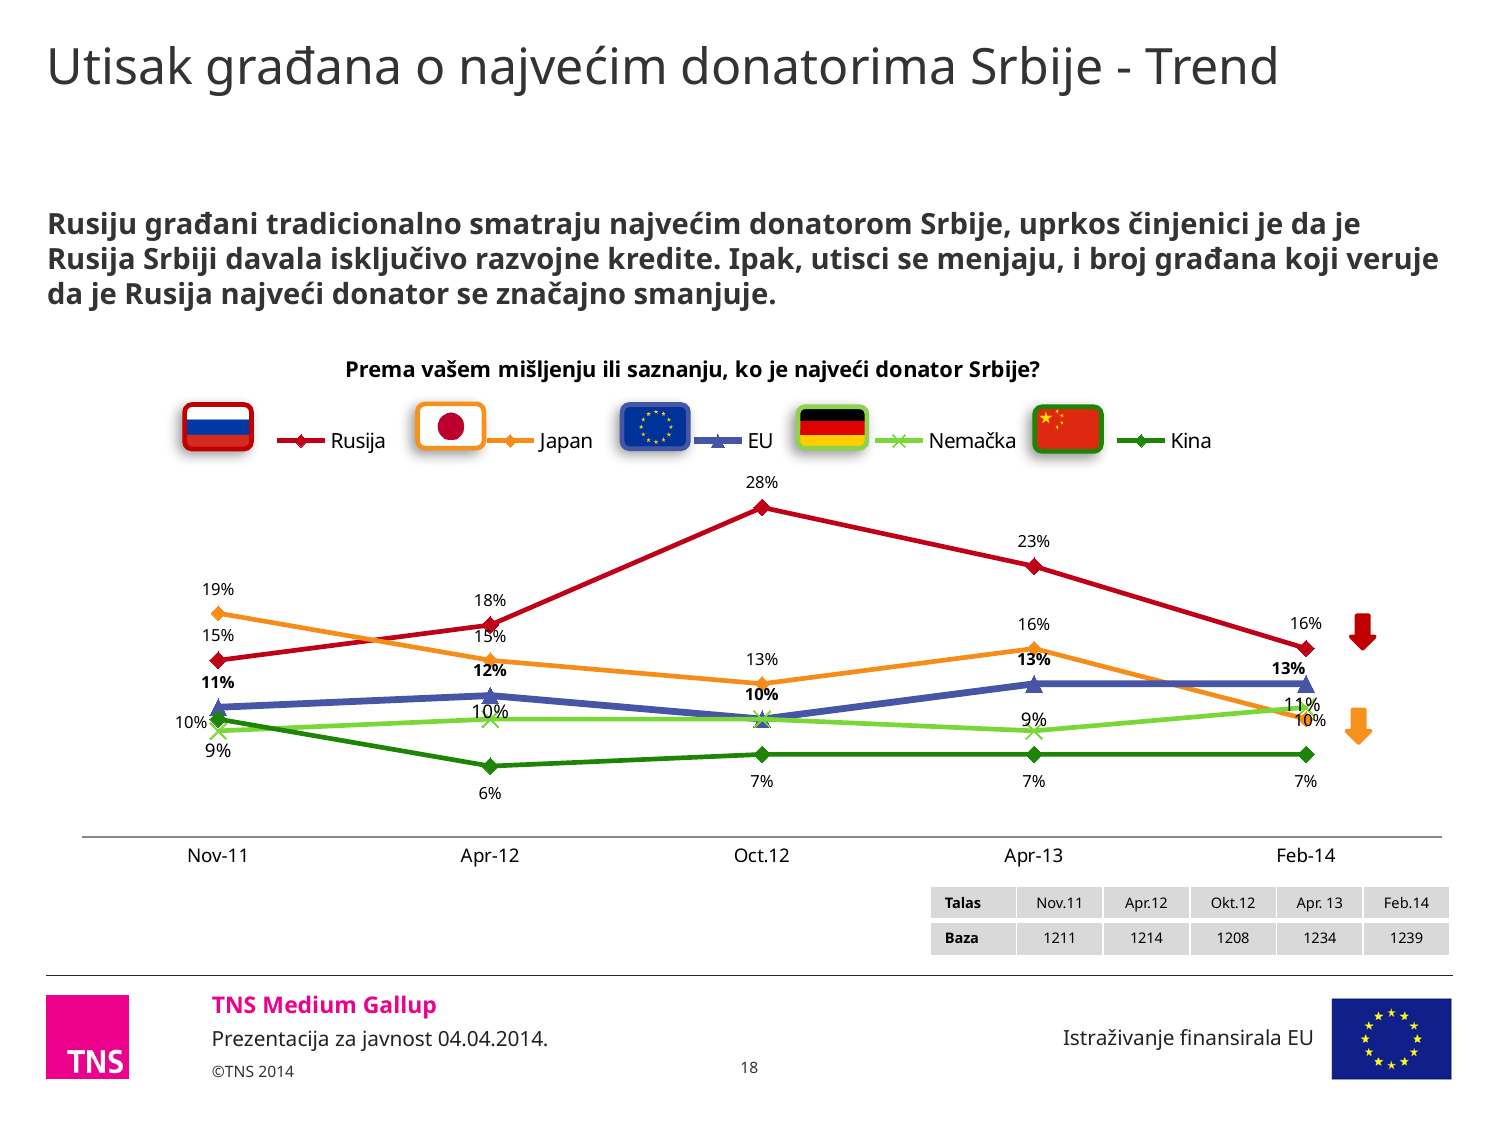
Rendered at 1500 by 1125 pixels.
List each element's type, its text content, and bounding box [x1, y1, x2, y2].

table_header Apr. 13 [1277, 899, 1362, 918]
slide_number 18 [708, 1037, 791, 1080]
title Utisak građana o najvećim donatorima Srbije - Trend [46, 0, 1453, 170]
picture [417, 403, 485, 449]
table_header Apr.12 [1104, 899, 1189, 918]
chart [46, 329, 1453, 891]
picture [1329, 996, 1453, 1081]
picture [621, 404, 689, 449]
table_cell 1211 [1017, 923, 1102, 955]
table_header Feb.14 [1364, 899, 1449, 918]
table_header Okt.12 [1191, 899, 1276, 918]
table_header Talas [931, 899, 1016, 918]
table_cell Baza [931, 923, 1016, 955]
table_cell 1234 [1277, 923, 1362, 955]
picture [46, 995, 129, 1079]
table_cell 1239 [1364, 923, 1449, 955]
table_cell 1208 [1191, 923, 1276, 955]
table_header Nov.11 [1017, 899, 1102, 918]
table_cell 1214 [1104, 923, 1189, 955]
picture [797, 406, 868, 449]
picture [184, 404, 252, 450]
picture [1034, 406, 1102, 452]
list Rusiju građani tradicionalno smatraju najvećim donatorom Srbije, uprkos činjenici je da je Rusija Srbiji davala isključivo razvojne kredite. Ipak, utisci se menjaju, i broj građana koji veruje da je Rusija najveći donator se značajno smanjuje. [47, 170, 1453, 296]
